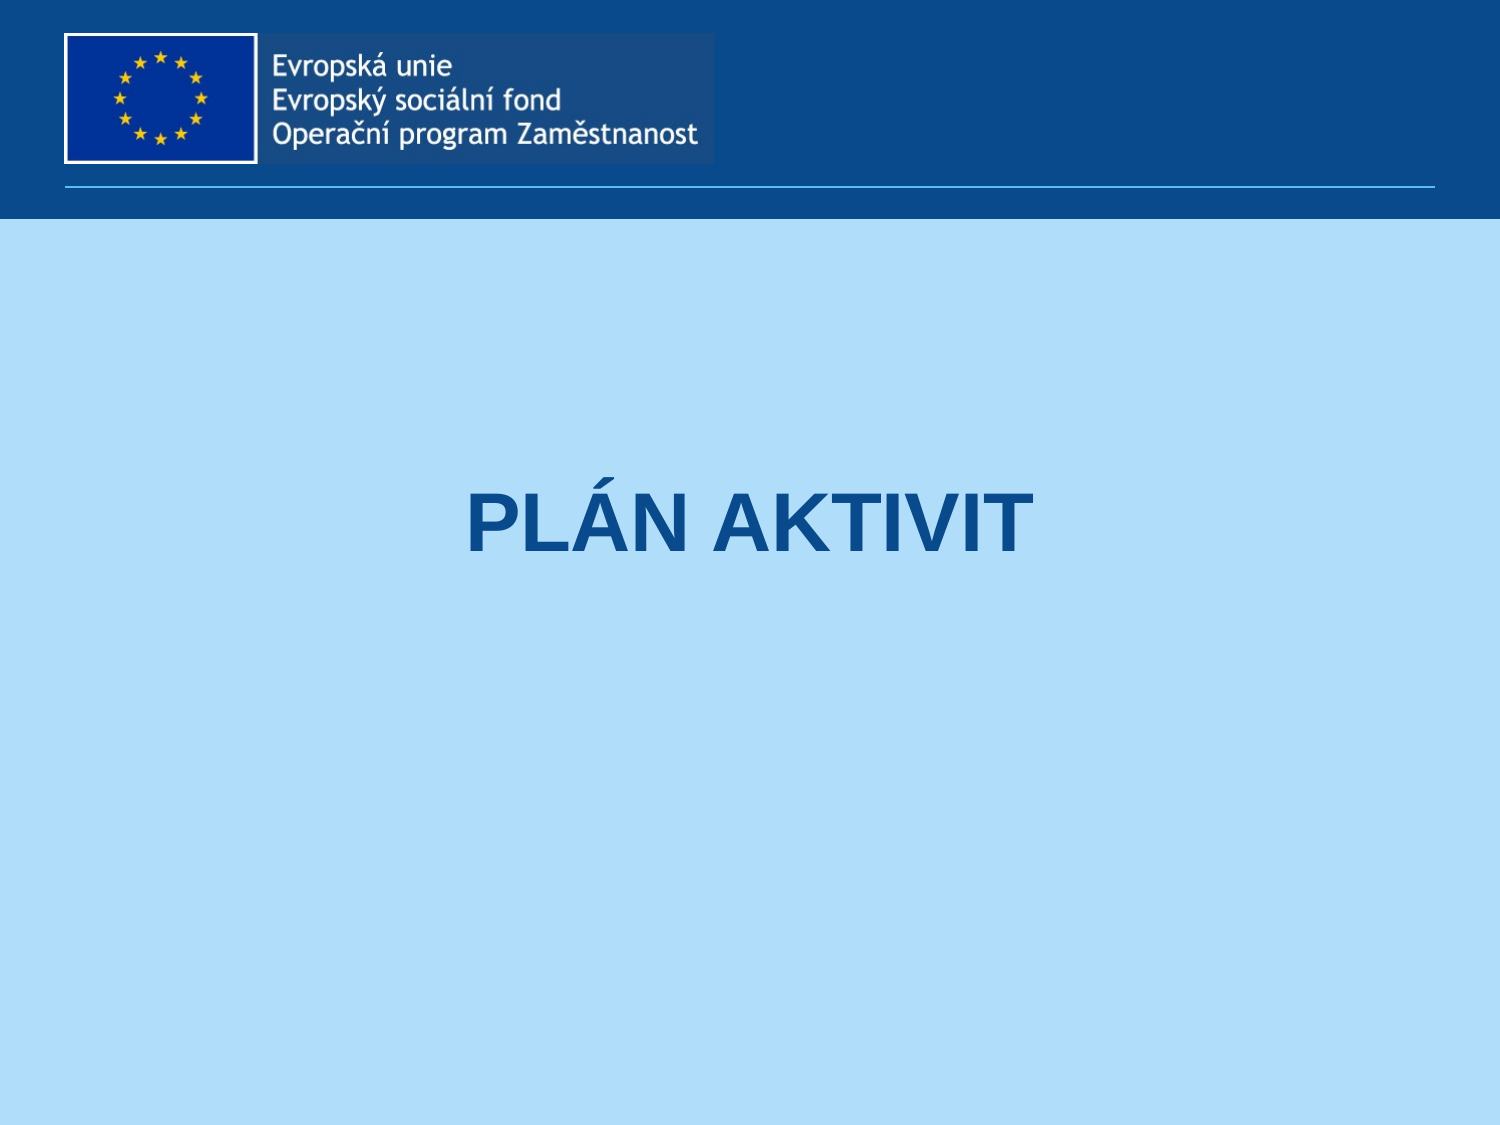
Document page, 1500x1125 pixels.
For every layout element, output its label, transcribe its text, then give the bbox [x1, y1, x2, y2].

picture [64, 33, 714, 164]
title Plán aktivit [123, 468, 1376, 811]
